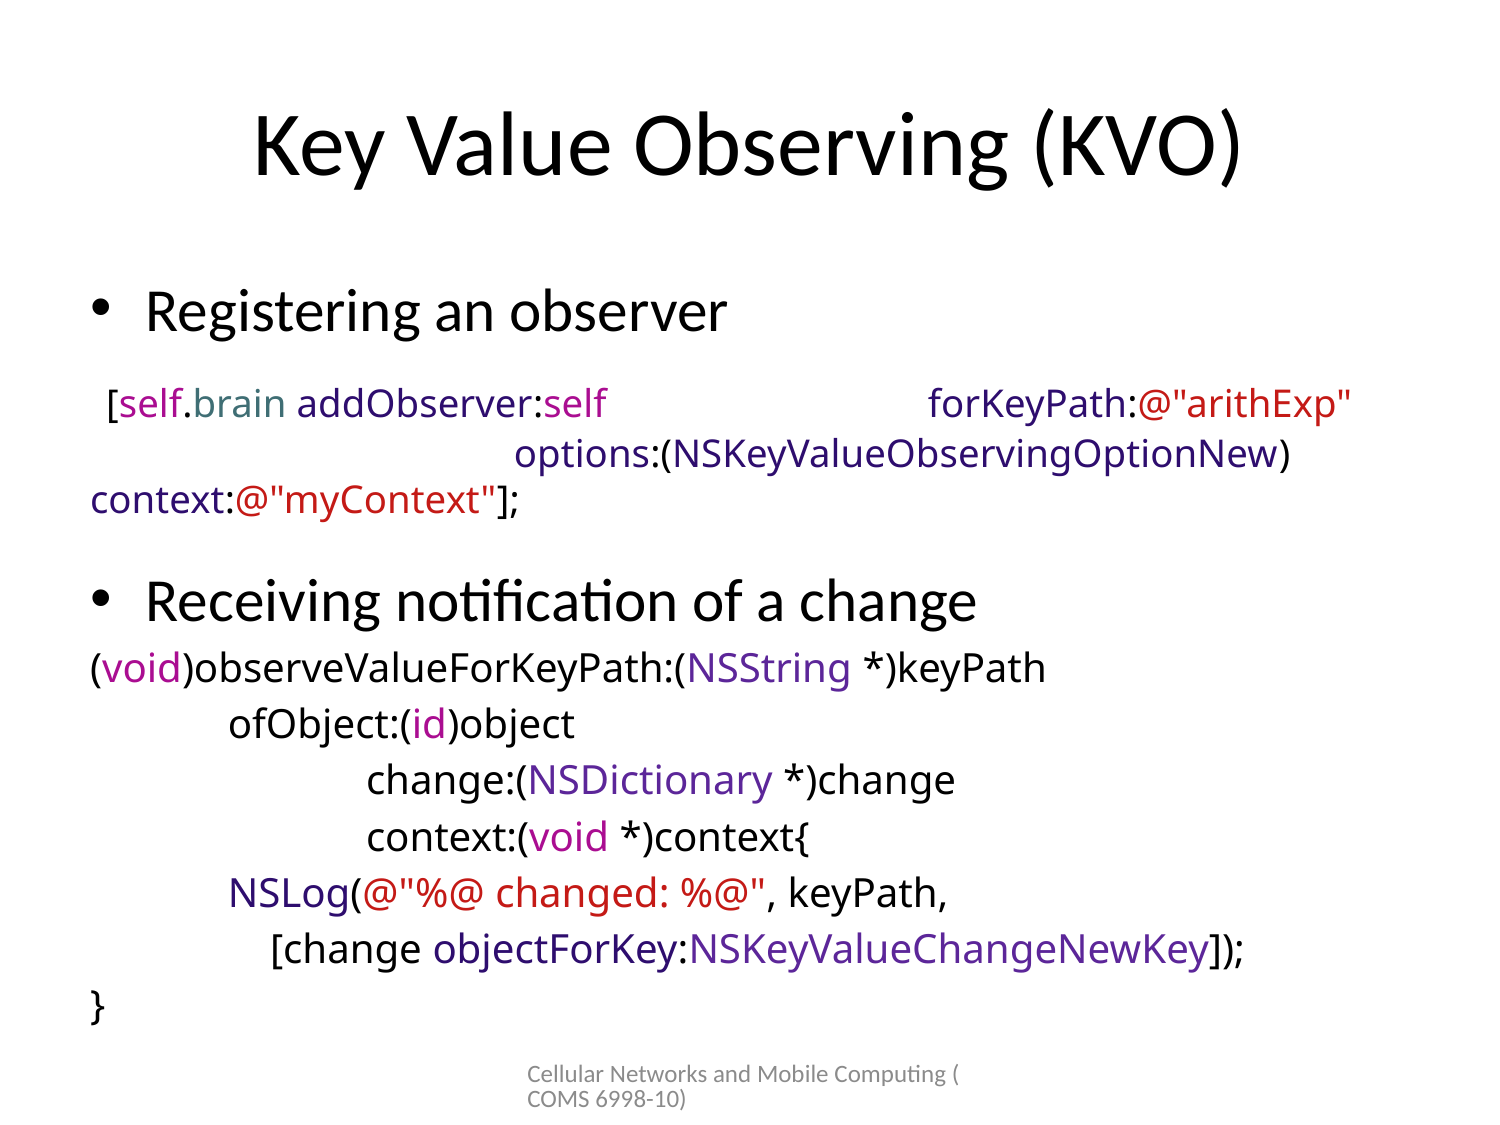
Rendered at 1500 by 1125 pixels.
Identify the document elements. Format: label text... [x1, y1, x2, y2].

list Registering an observer [self.brain addObserver:self forKeyPath:@"arithExp" options:(NSKeyValueObservingOptionNew) context:@"myContext"]; Receiving notification of a change (void)observeValueForKeyPath:(NSString *)keyPath ofObject:(id)object change:(NSDictionary *)change context:(void *)context{ NSLog(@"%@ changed: %@", keyPath, [change objectForKey:NSKeyValueChangeNewKey]); } [75, 262, 1463, 1038]
title Key Value Observing (KVO) [75, 45, 1425, 233]
footer Cellular Networks and Mobile Computing (COMS 6998-10) [512, 1042, 988, 1103]
